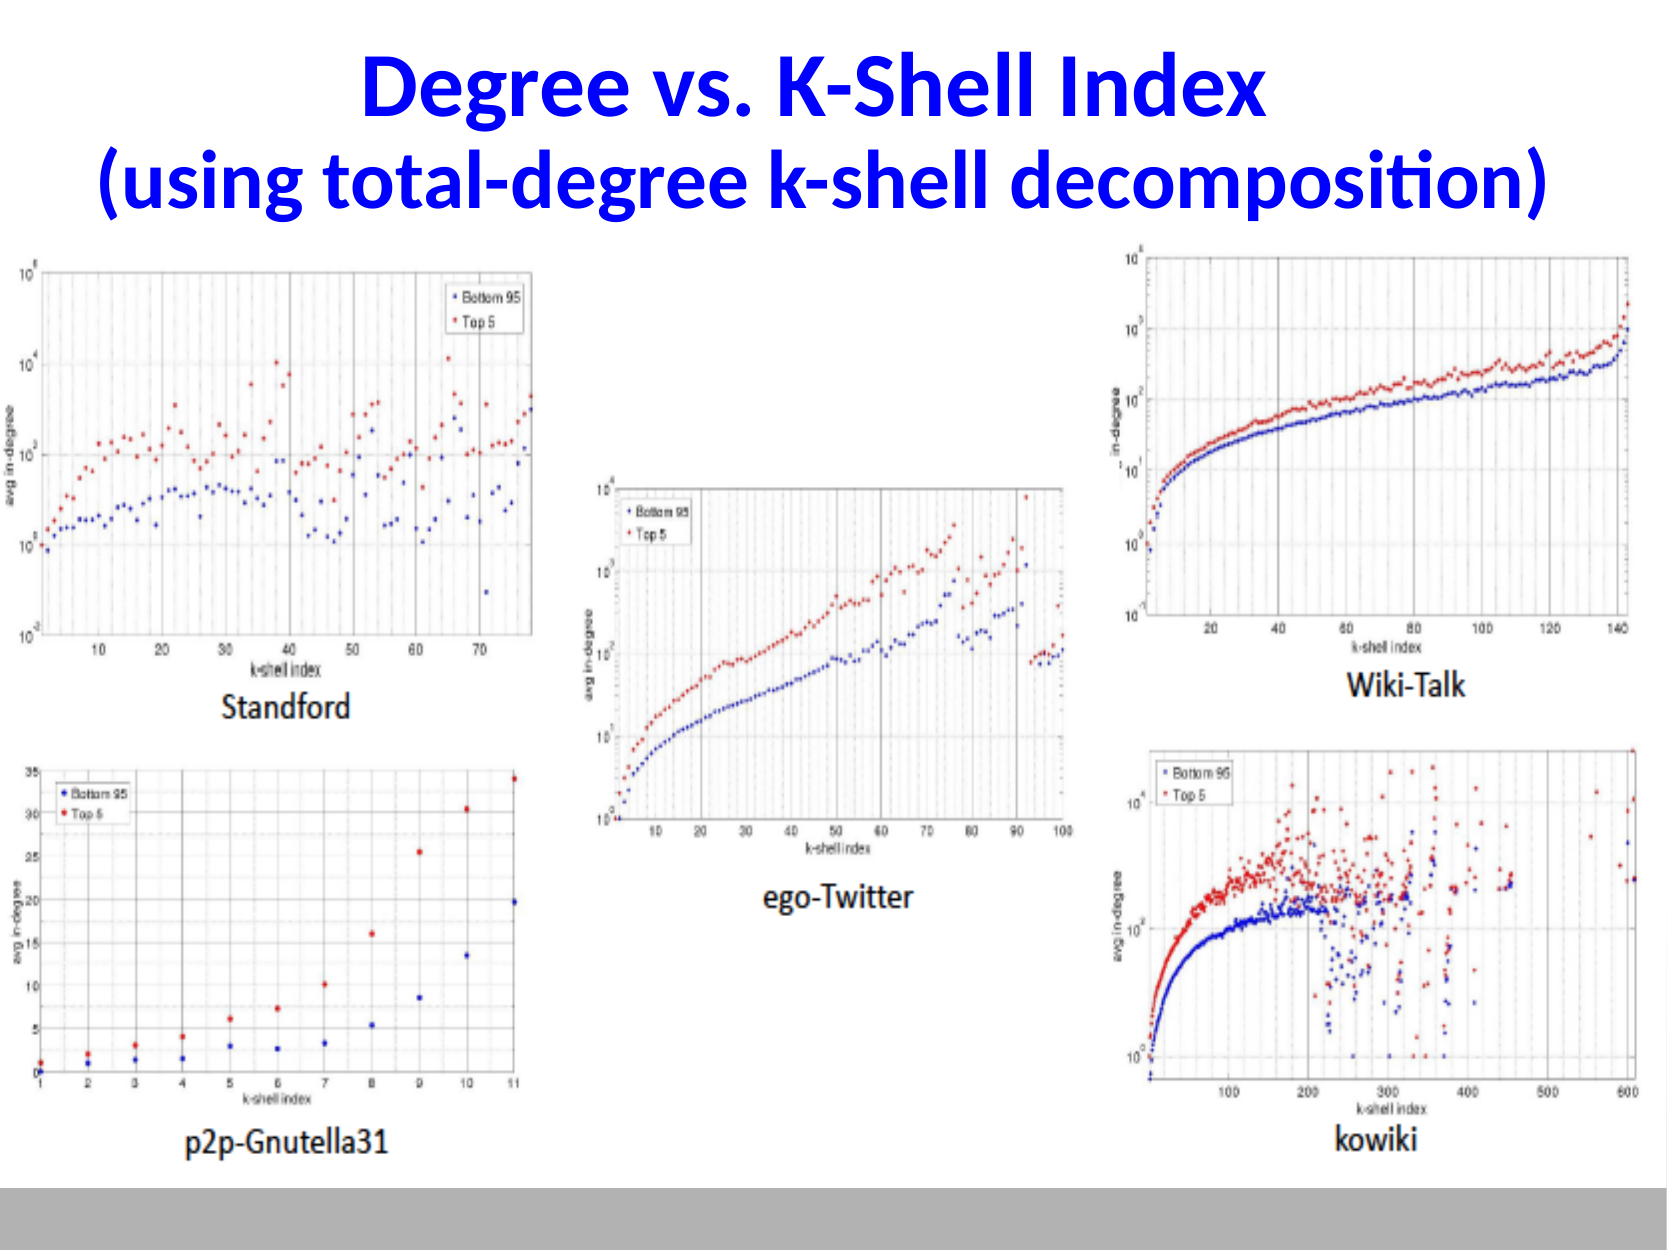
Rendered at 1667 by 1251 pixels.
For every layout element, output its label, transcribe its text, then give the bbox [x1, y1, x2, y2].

title Degree vs. K-Shell Index (using total-degree k-shell decomposition) [45, 25, 1584, 229]
picture [0, 0, 1667, 1250]
